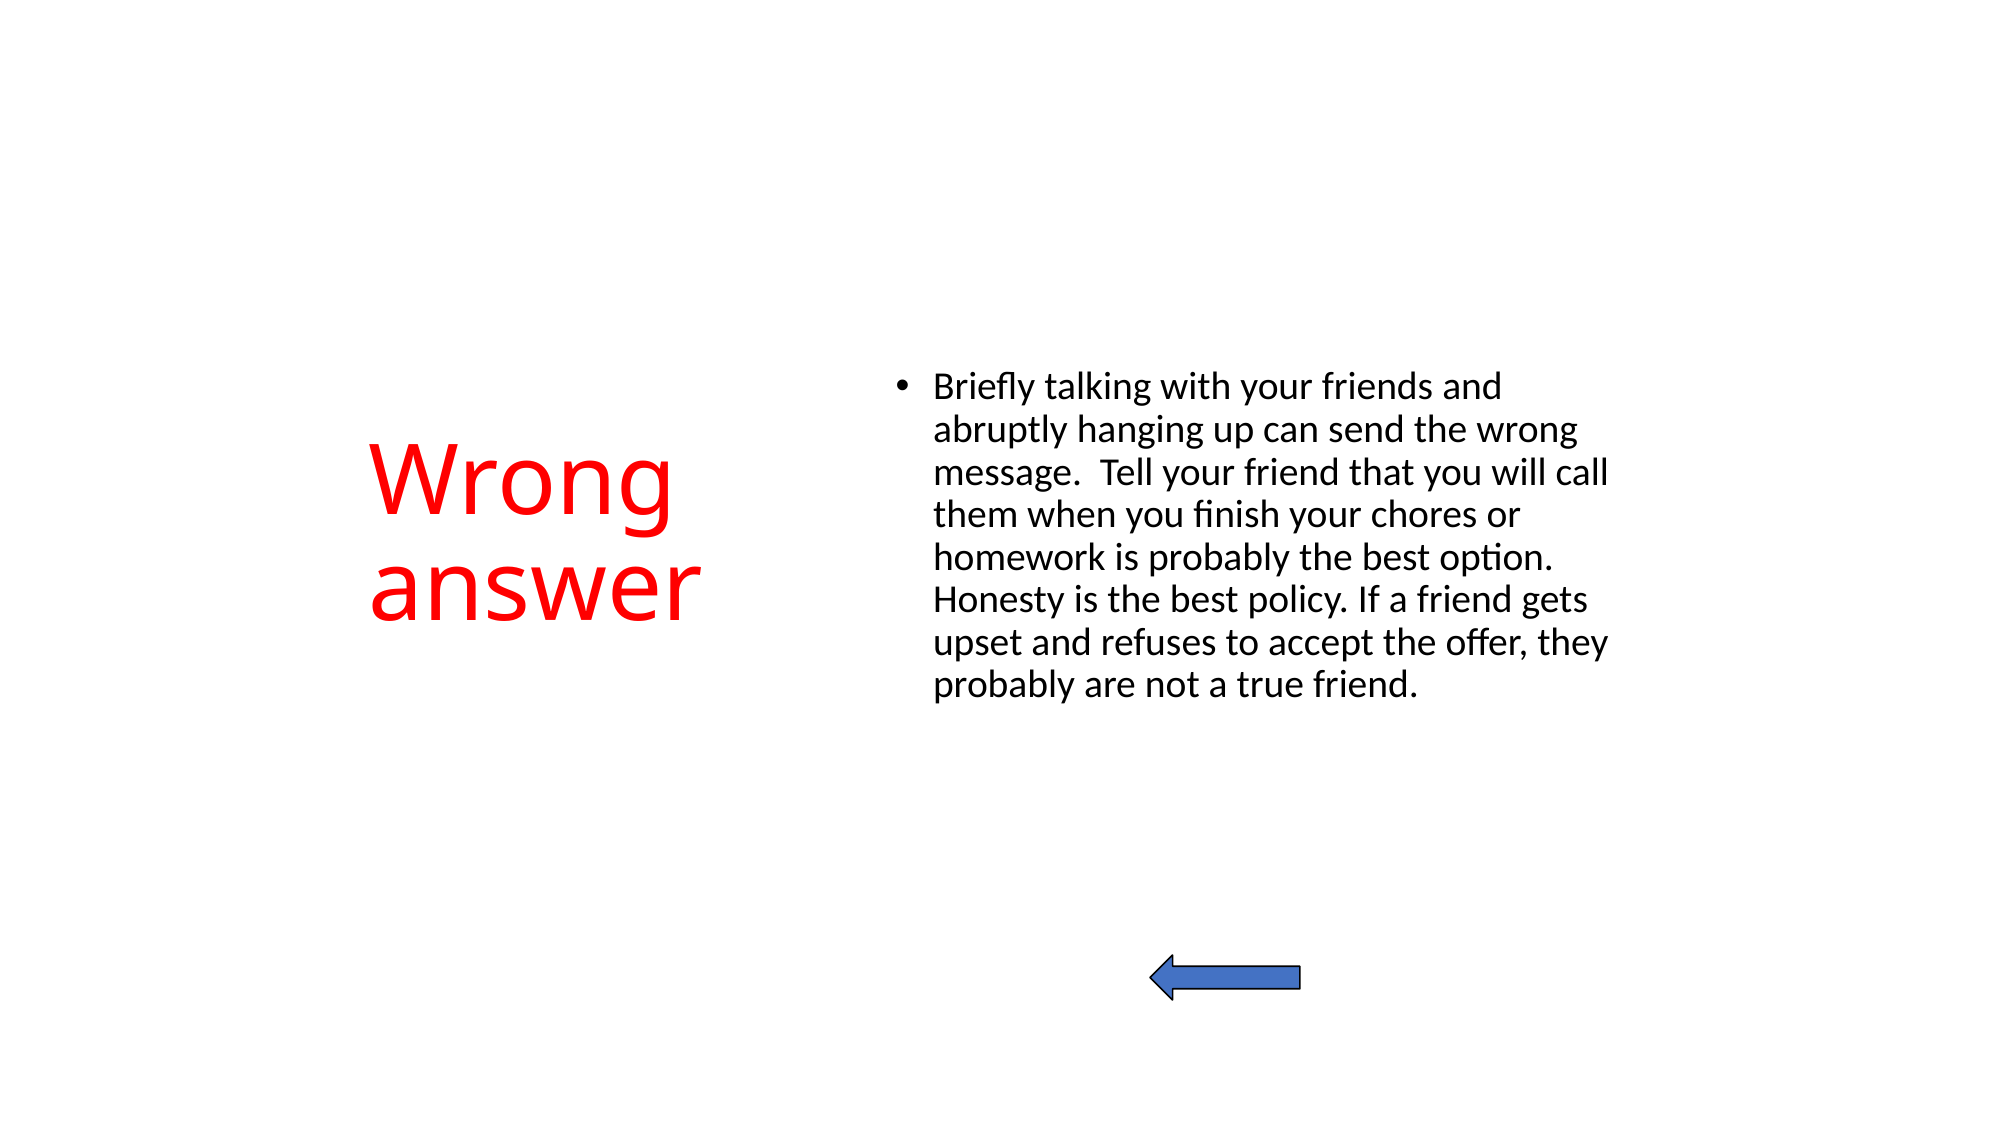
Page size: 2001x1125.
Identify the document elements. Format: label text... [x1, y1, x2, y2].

title Wrong answer [353, 90, 797, 981]
text_box [1149, 954, 1300, 1000]
list Briefly talking with your friends and abruptly hanging up can send the wrong message. Tell your friend that you will call them when you finish your chores or homework is probably the best option. Honesty is the best policy. If a friend gets upset and refuses to accept the offer, they probably are not a true friend. [880, 90, 1647, 982]
